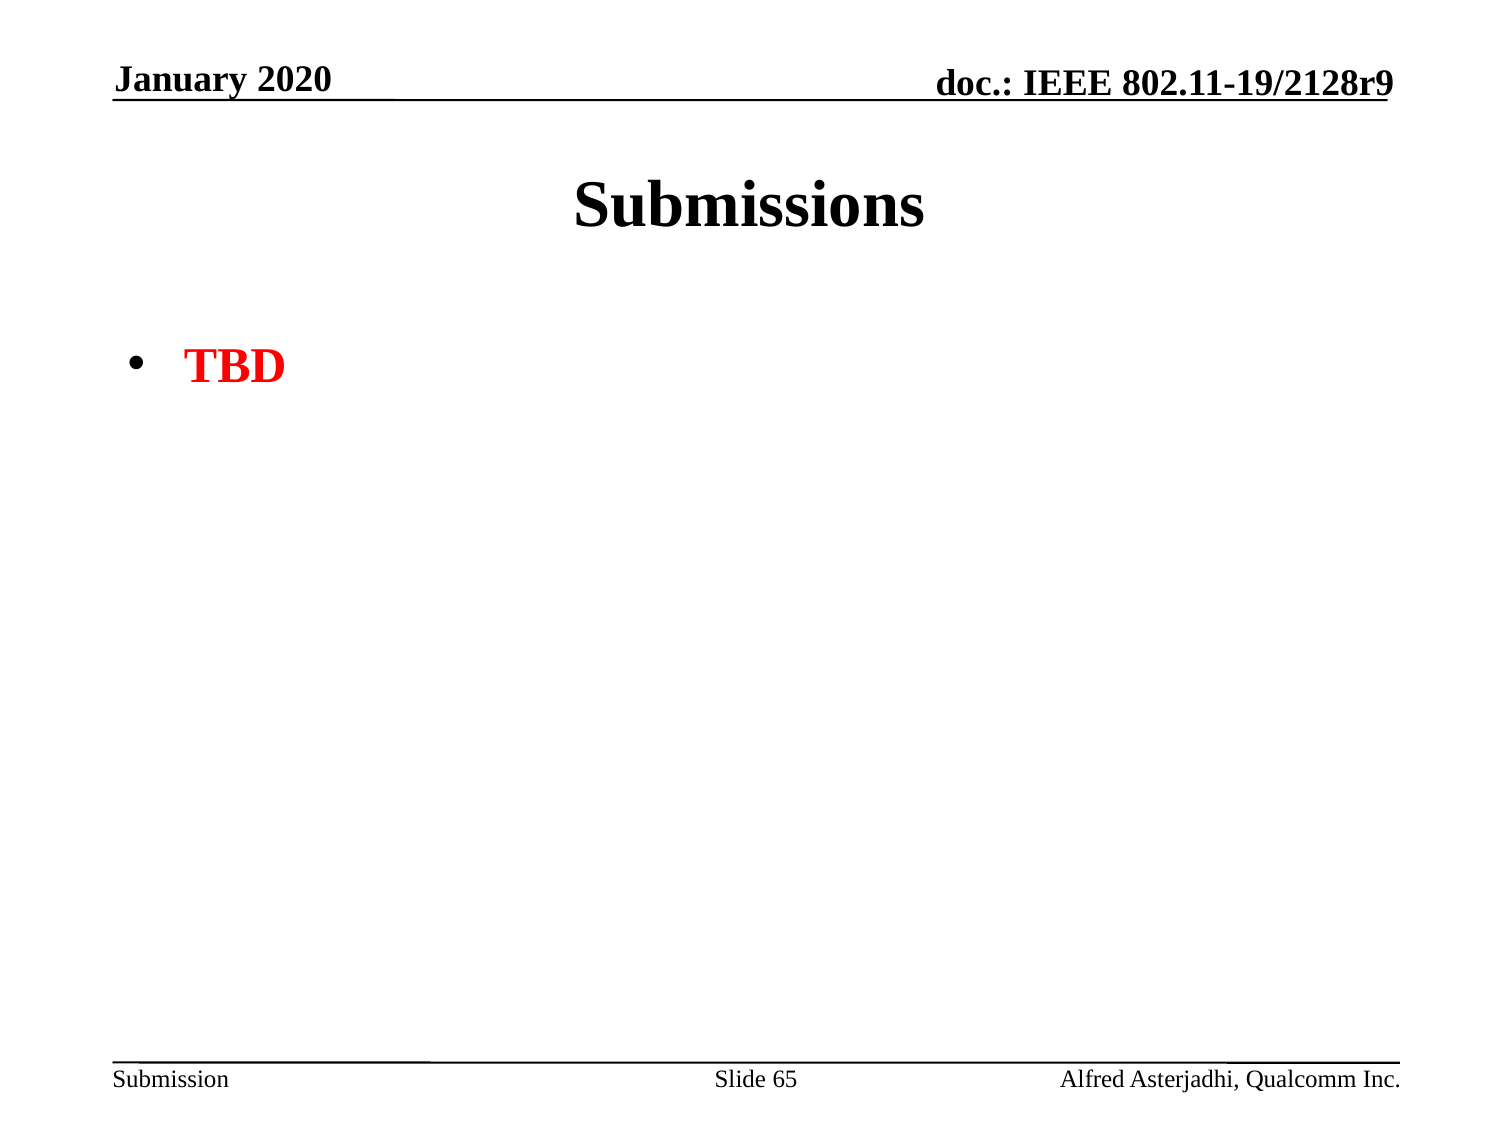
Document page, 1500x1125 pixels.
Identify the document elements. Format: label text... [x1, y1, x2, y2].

title Submissions [112, 112, 1388, 288]
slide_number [114, 54, 493, 100]
slide_number Slide 65 [712, 1061, 800, 1123]
footer Alfred Asterjadhi, Qualcomm Inc. [878, 1061, 1402, 1093]
list TBD [112, 324, 1388, 1000]
